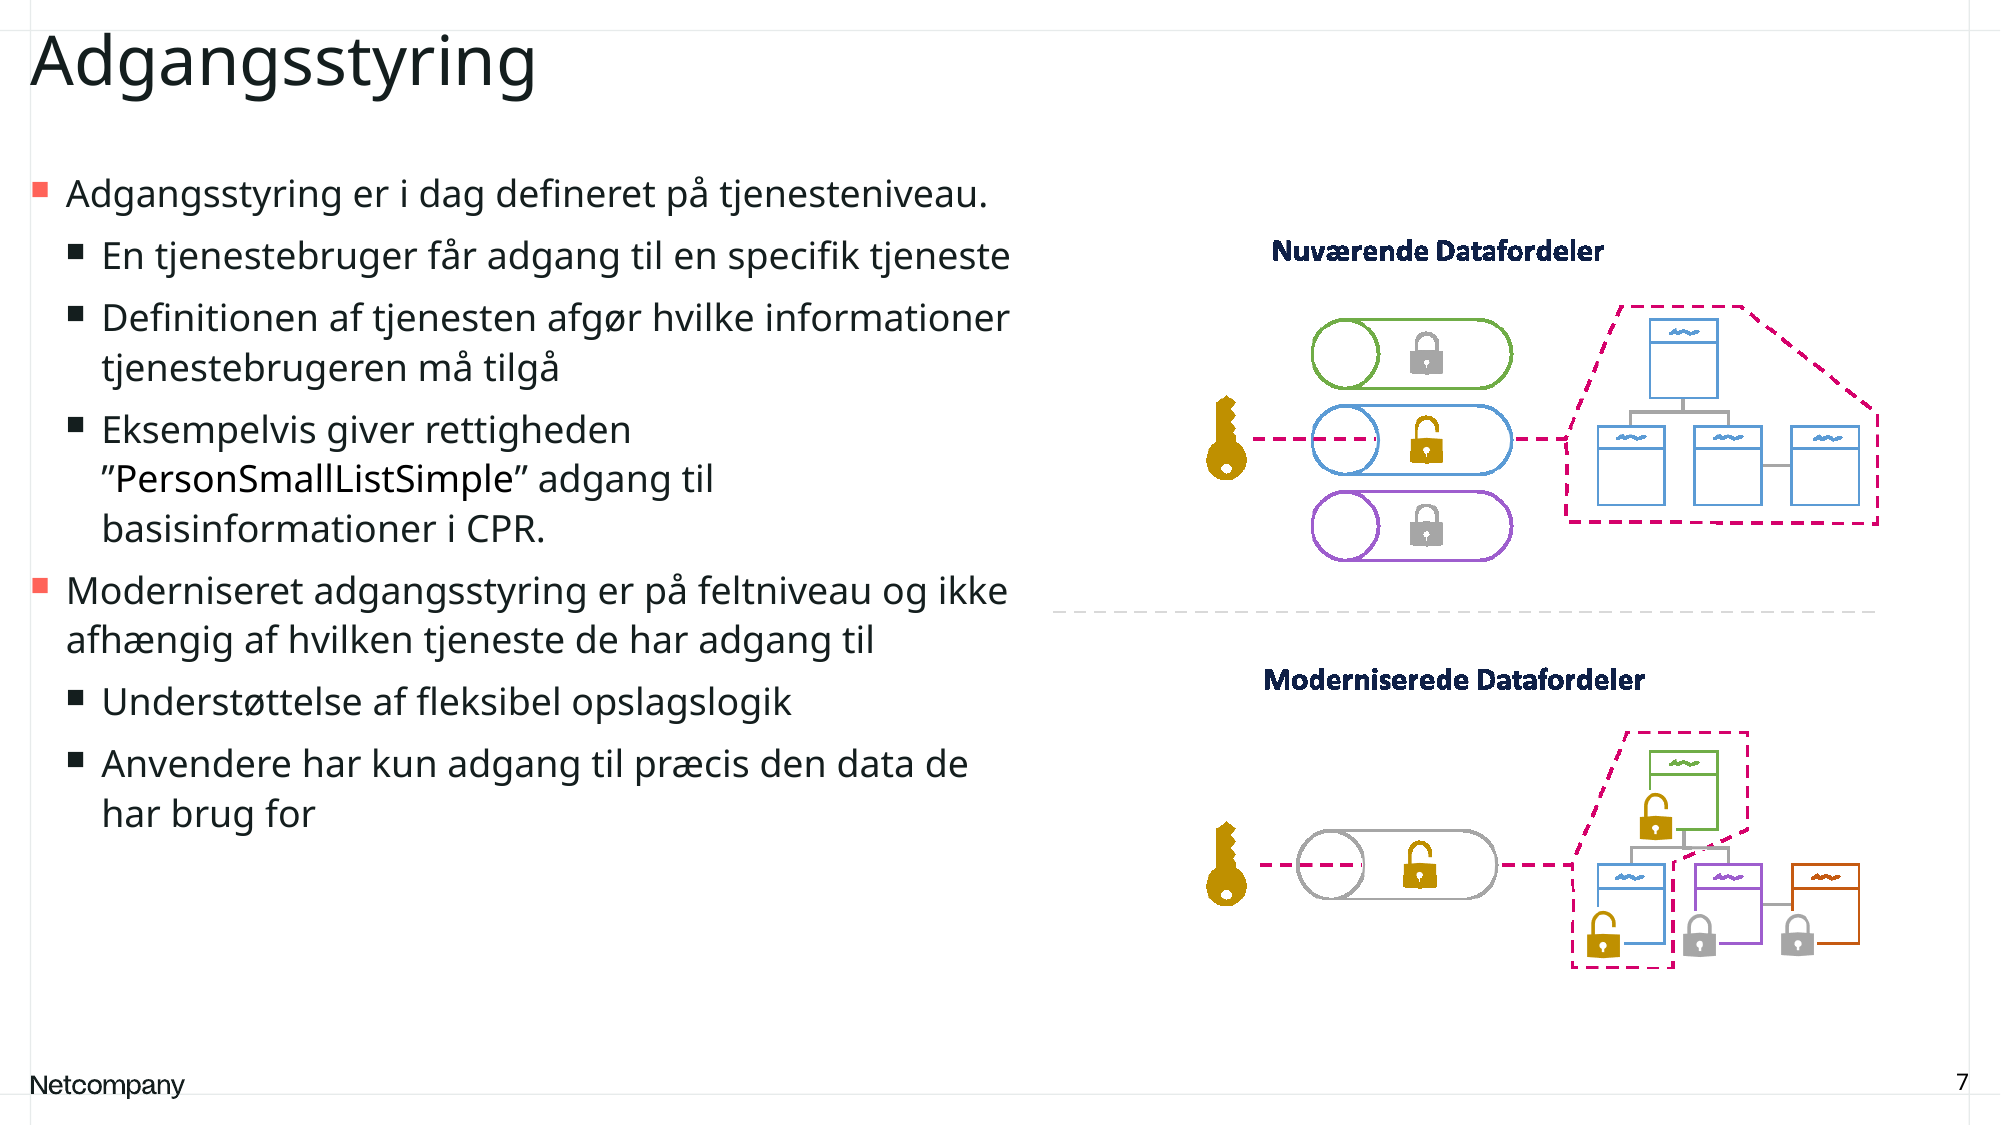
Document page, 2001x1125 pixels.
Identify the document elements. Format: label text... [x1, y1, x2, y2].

title Adgangsstyring [30, 30, 1970, 186]
text_box Adgangsstyring er i dag defineret på tjenesteniveau. En tjenestebruger får adgang til en specifik tjeneste Definitionen af tjenesten afgør hvilke informationer tjenestebrugeren må tilgå Eksempelvis giver rettigheden ”PersonSmallListSimple” adgang til basisinformationer i CPR. Moderniseret adgangsstyring er på feltniveau og ikke afhængig af hvilken tjeneste de har adgang til Understøttelse af fleksibel opslagslogik Anvendere har kun adgang til præcis den data de har brug for [30, 165, 1027, 1040]
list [1052, 220, 1883, 969]
slide_number 7 [1524, 1062, 1970, 1095]
